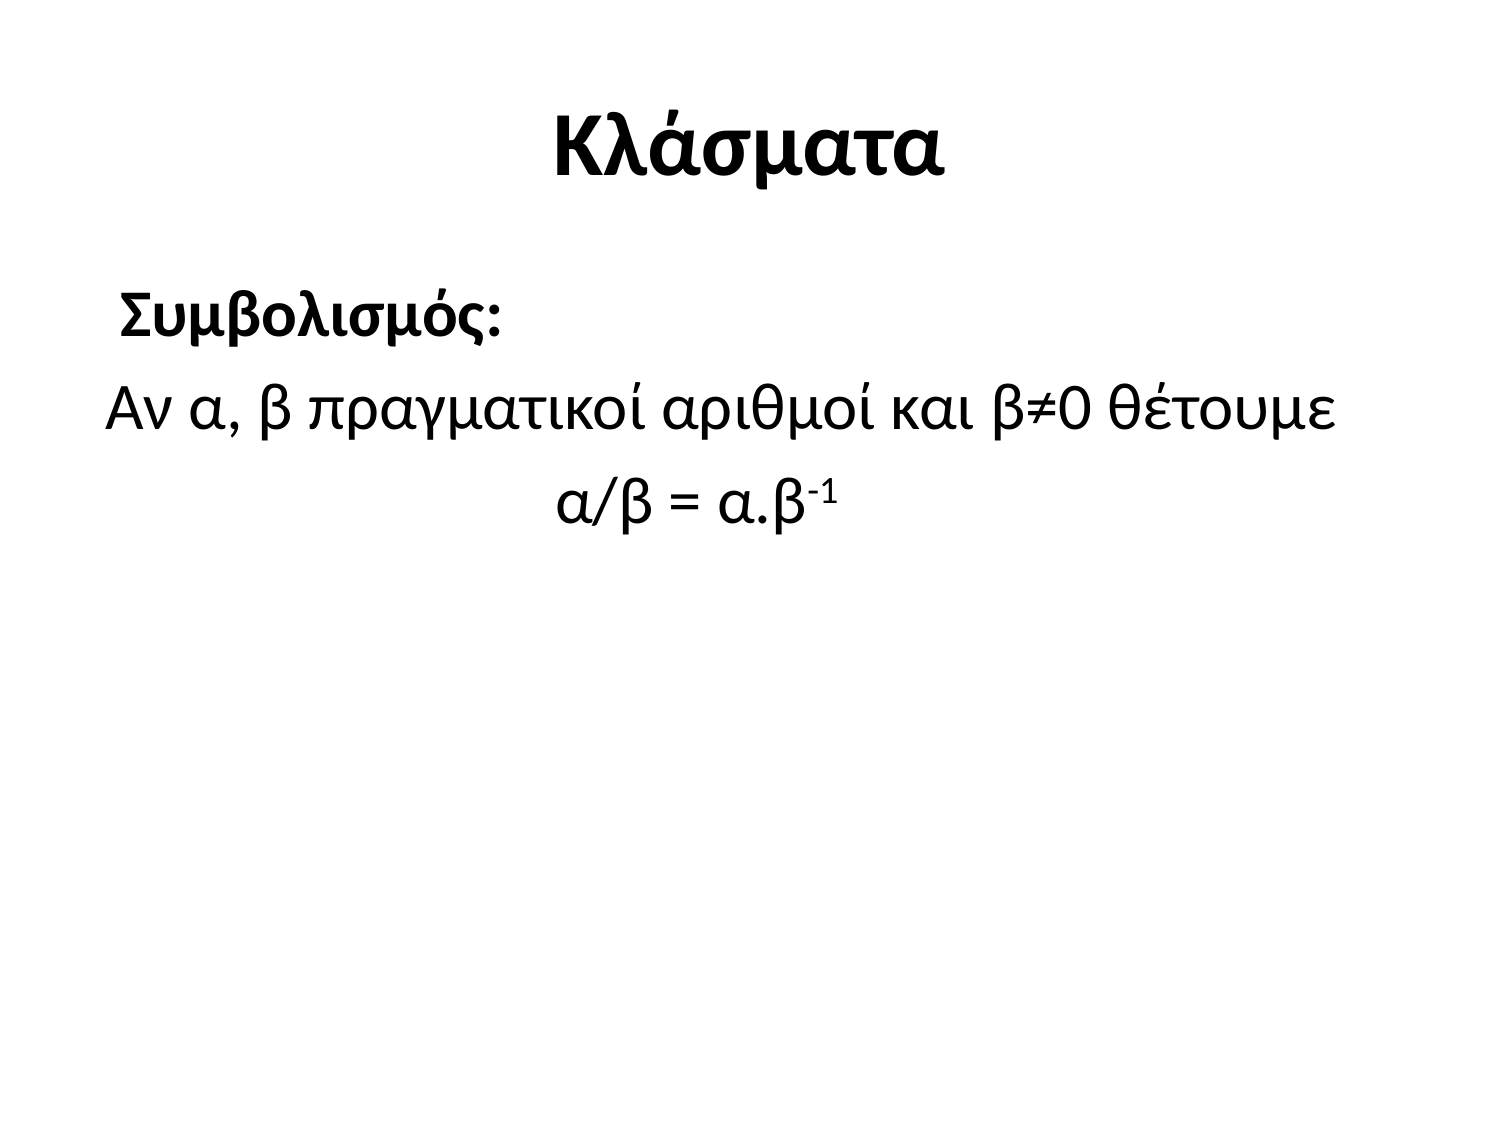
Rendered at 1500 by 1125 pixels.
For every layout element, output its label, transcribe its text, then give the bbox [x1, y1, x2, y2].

list Συμβολισμός: Αν α, β πραγματικοί αριθμοί και β≠0 θέτουμε α/β = α.β-1 [75, 262, 1425, 1005]
title Κλάσματα [75, 45, 1425, 233]
